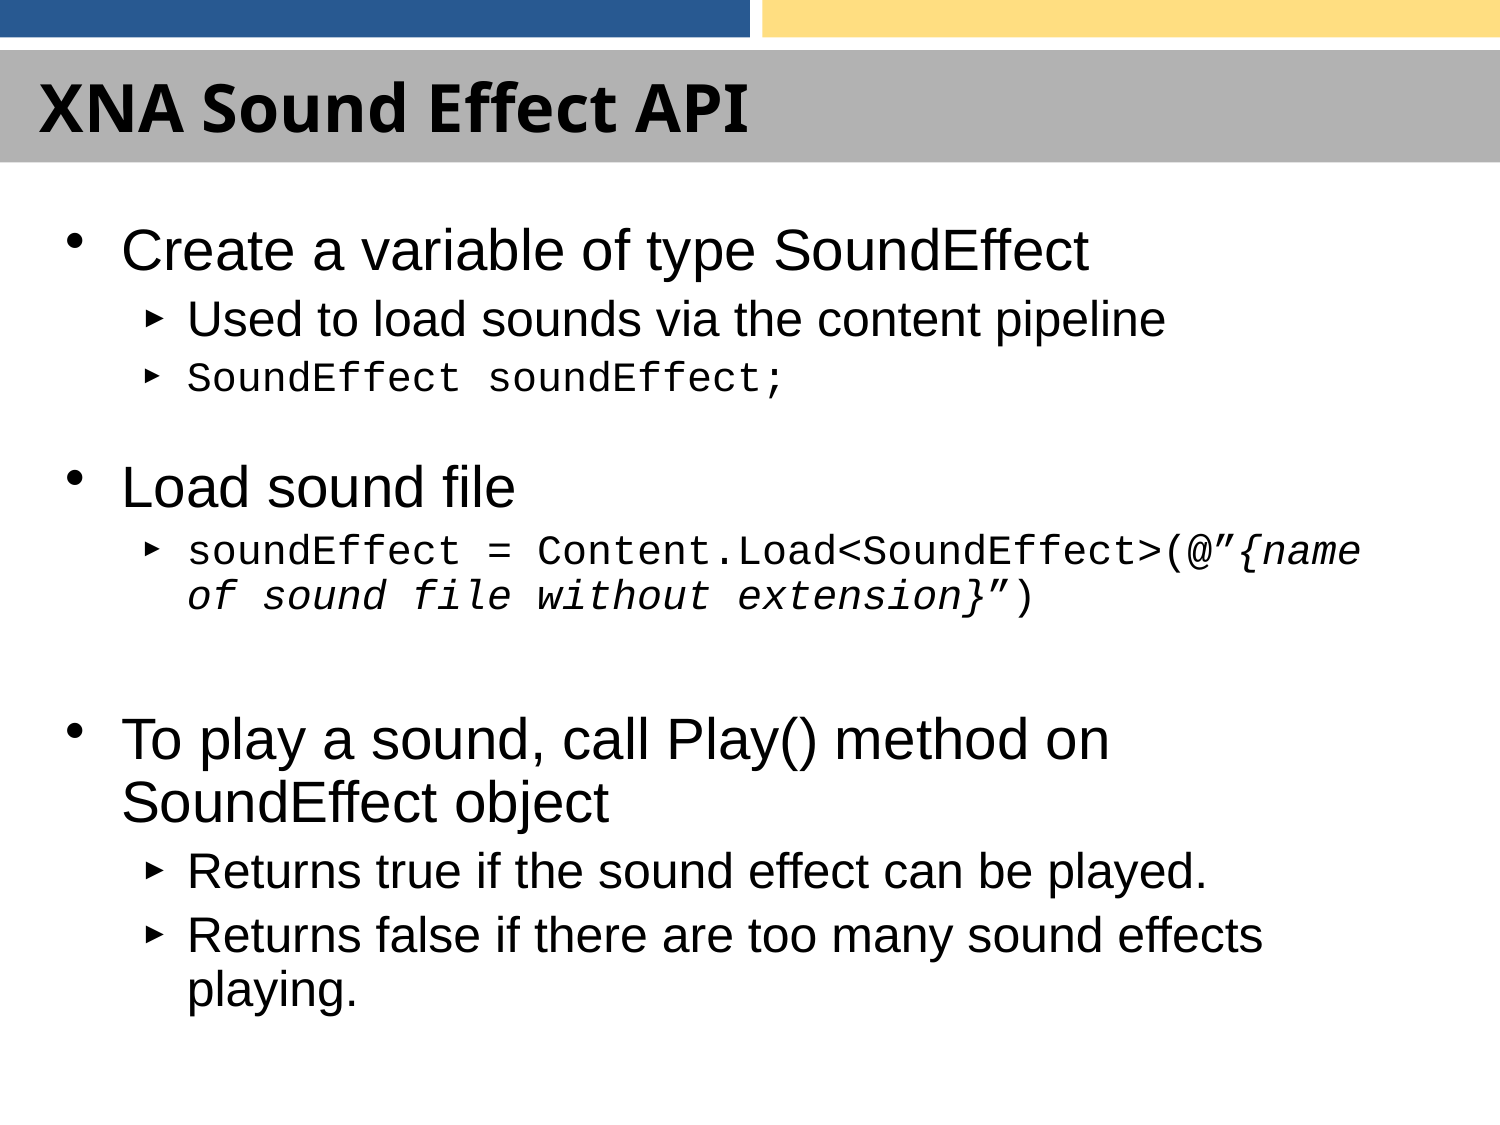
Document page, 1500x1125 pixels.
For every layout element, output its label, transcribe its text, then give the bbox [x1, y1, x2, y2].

title XNA Sound Effect API [24, 49, 1438, 163]
list Create a variable of type SoundEffect Used to load sounds via the content pipeline SoundEffect soundEffect; Load sound file soundEffect = Content.Load<SoundEffect>(@”{name of sound file without extension}”) To play a sound, call Play() method on SoundEffect object Returns true if the sound effect can be played. Returns false if there are too many sound effects playing. [49, 212, 1451, 1076]
